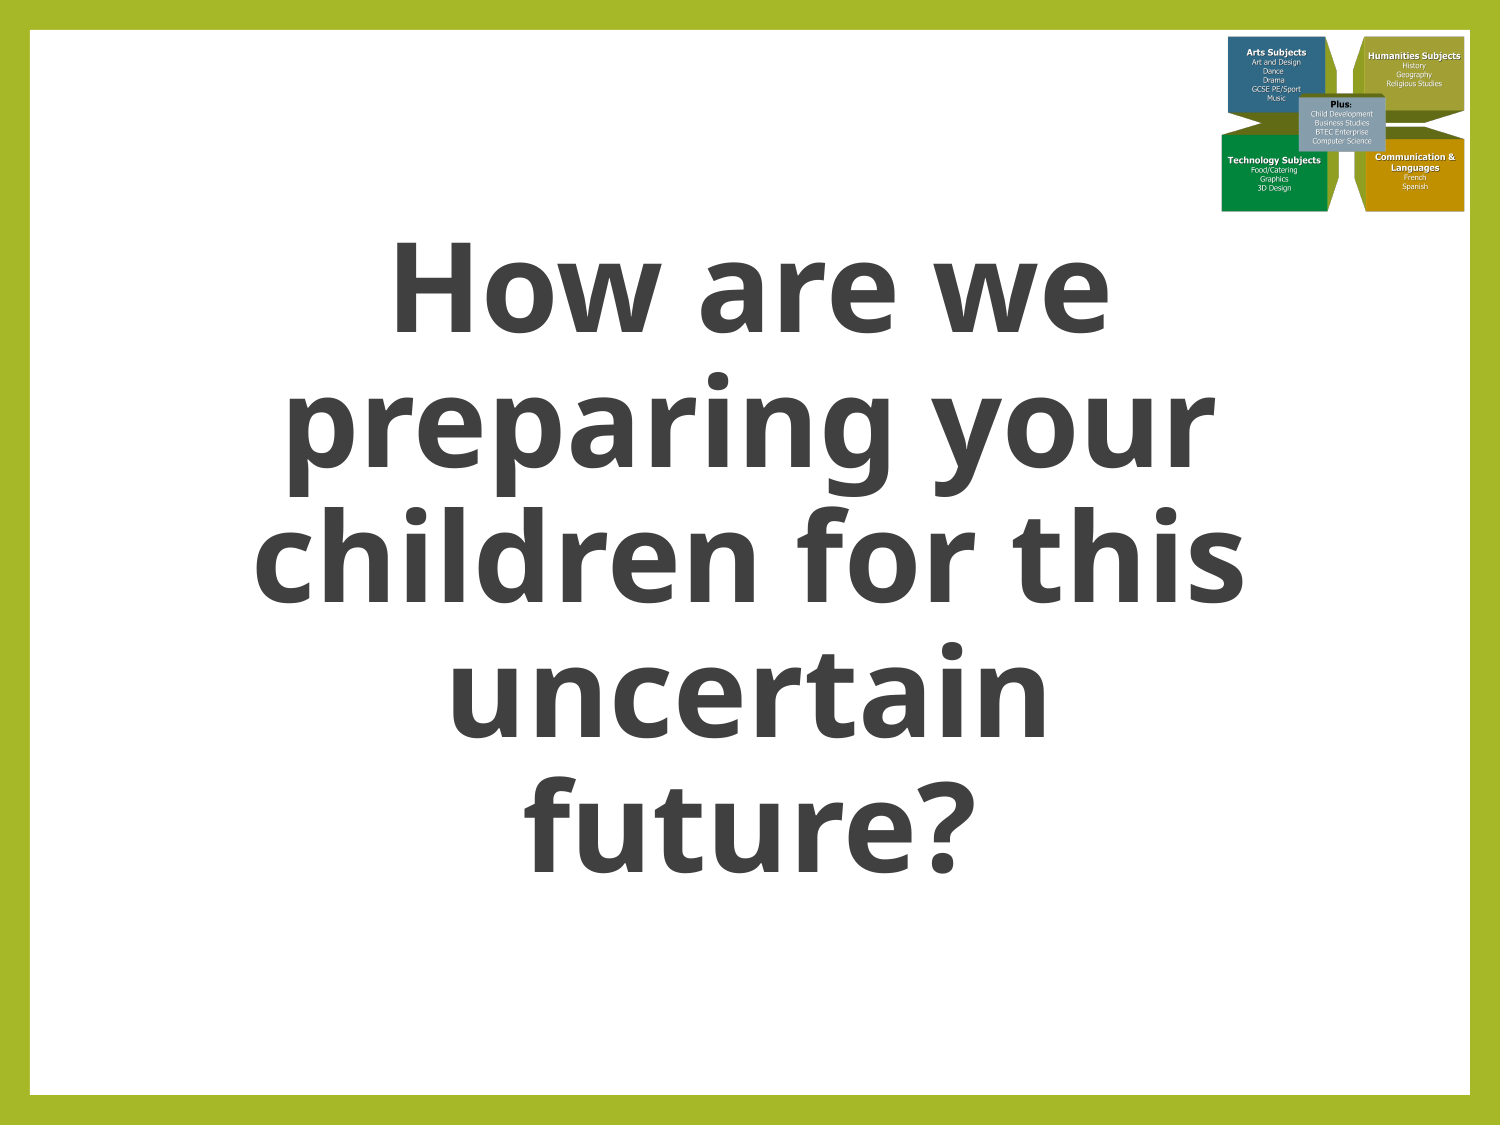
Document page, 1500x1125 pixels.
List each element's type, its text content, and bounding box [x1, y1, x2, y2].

picture [1220, 36, 1468, 212]
title How are we preparing your children for this uncertain future? [188, 447, 1312, 678]
